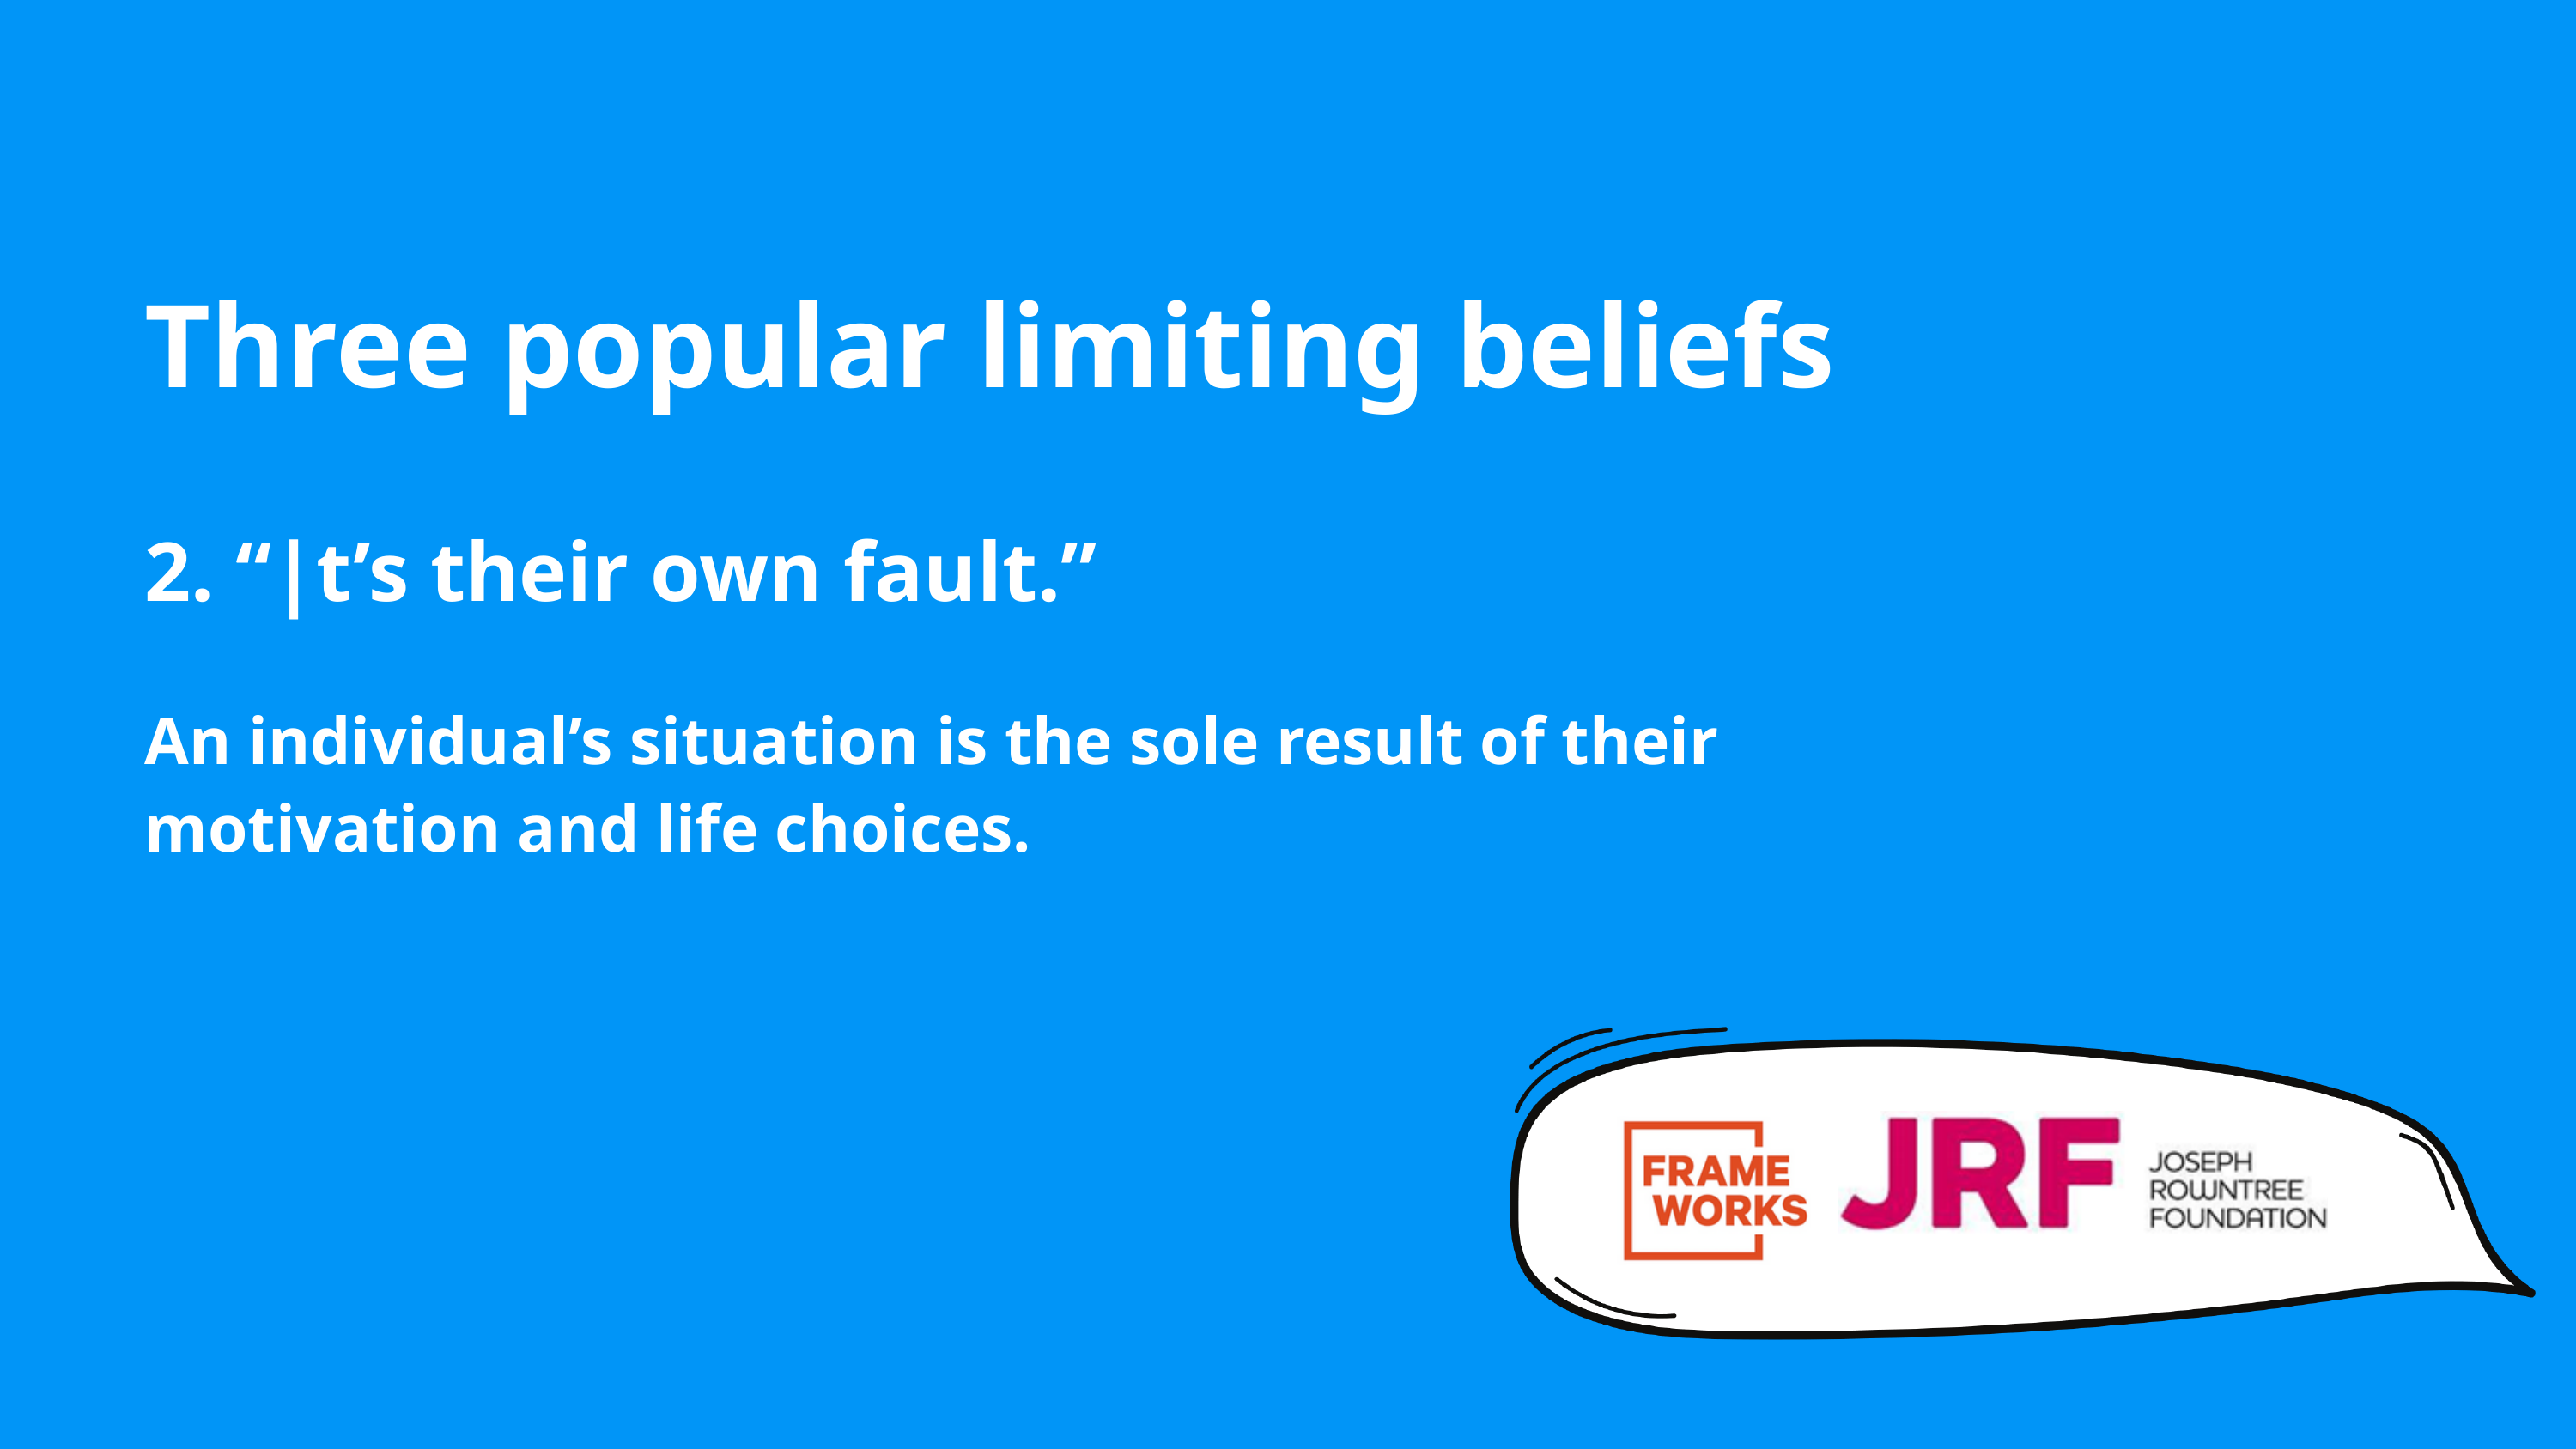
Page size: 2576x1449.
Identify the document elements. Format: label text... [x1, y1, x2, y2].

text_box Three popular limiting beliefs [144, 249, 2123, 573]
picture [1508, 1027, 2539, 1340]
text_box An individual’s situation is the sole result of their motivation and life choices. [144, 689, 1804, 1101]
text_box 2. “|t’s their own fault.” [144, 502, 1359, 618]
